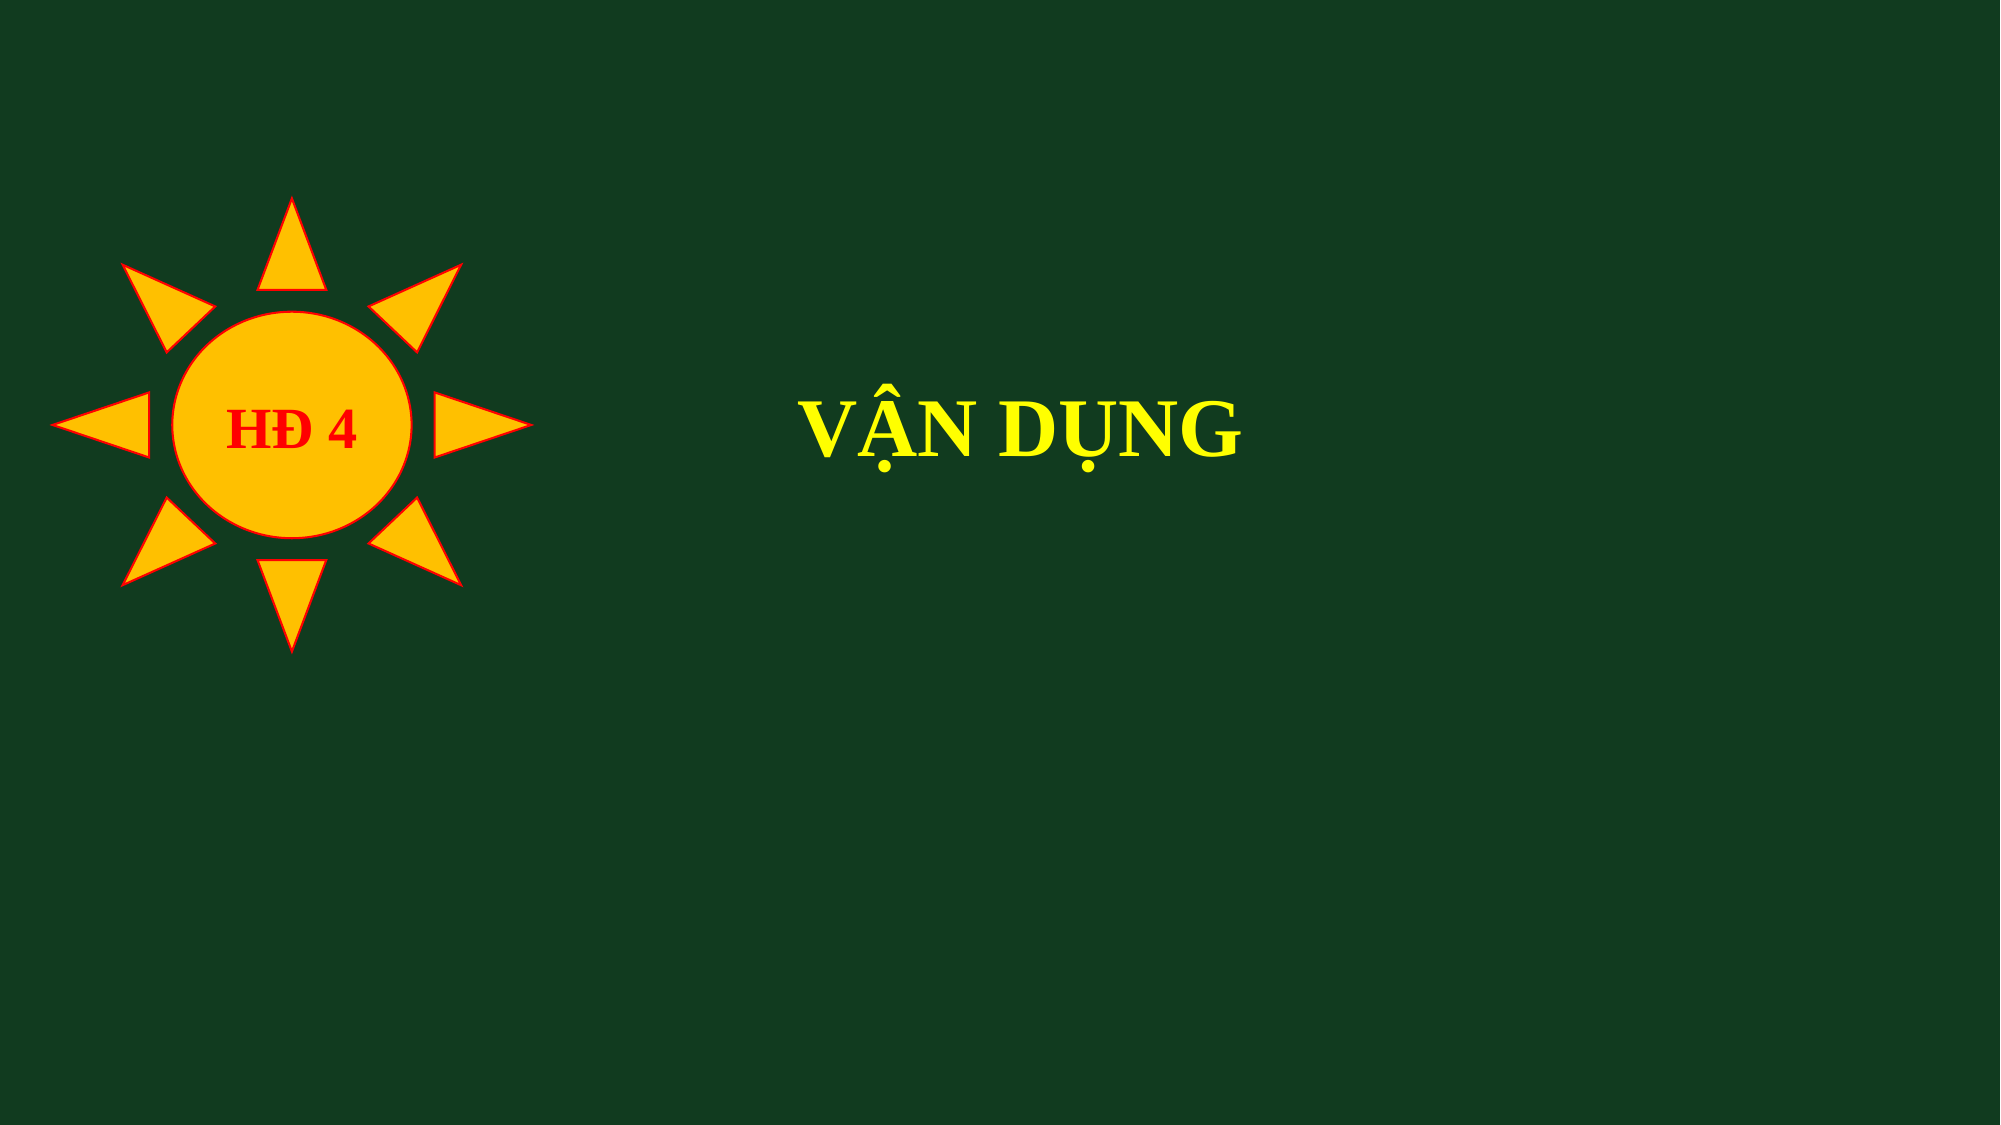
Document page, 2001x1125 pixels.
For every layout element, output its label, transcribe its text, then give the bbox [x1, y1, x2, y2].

text_box HĐ 4 [171, 310, 413, 540]
text_box VẬN DỤNG [783, 365, 1318, 481]
text_box HĐ 4 [49, 390, 151, 459]
text_box HĐ 4 [366, 262, 464, 355]
text_box HĐ 4 [433, 390, 535, 459]
text_box HĐ 4 [366, 495, 464, 588]
text_box HĐ 4 [120, 262, 218, 355]
text_box HĐ 4 [256, 195, 328, 291]
text_box HĐ 4 [256, 559, 328, 655]
text_box HĐ 4 [120, 495, 218, 588]
